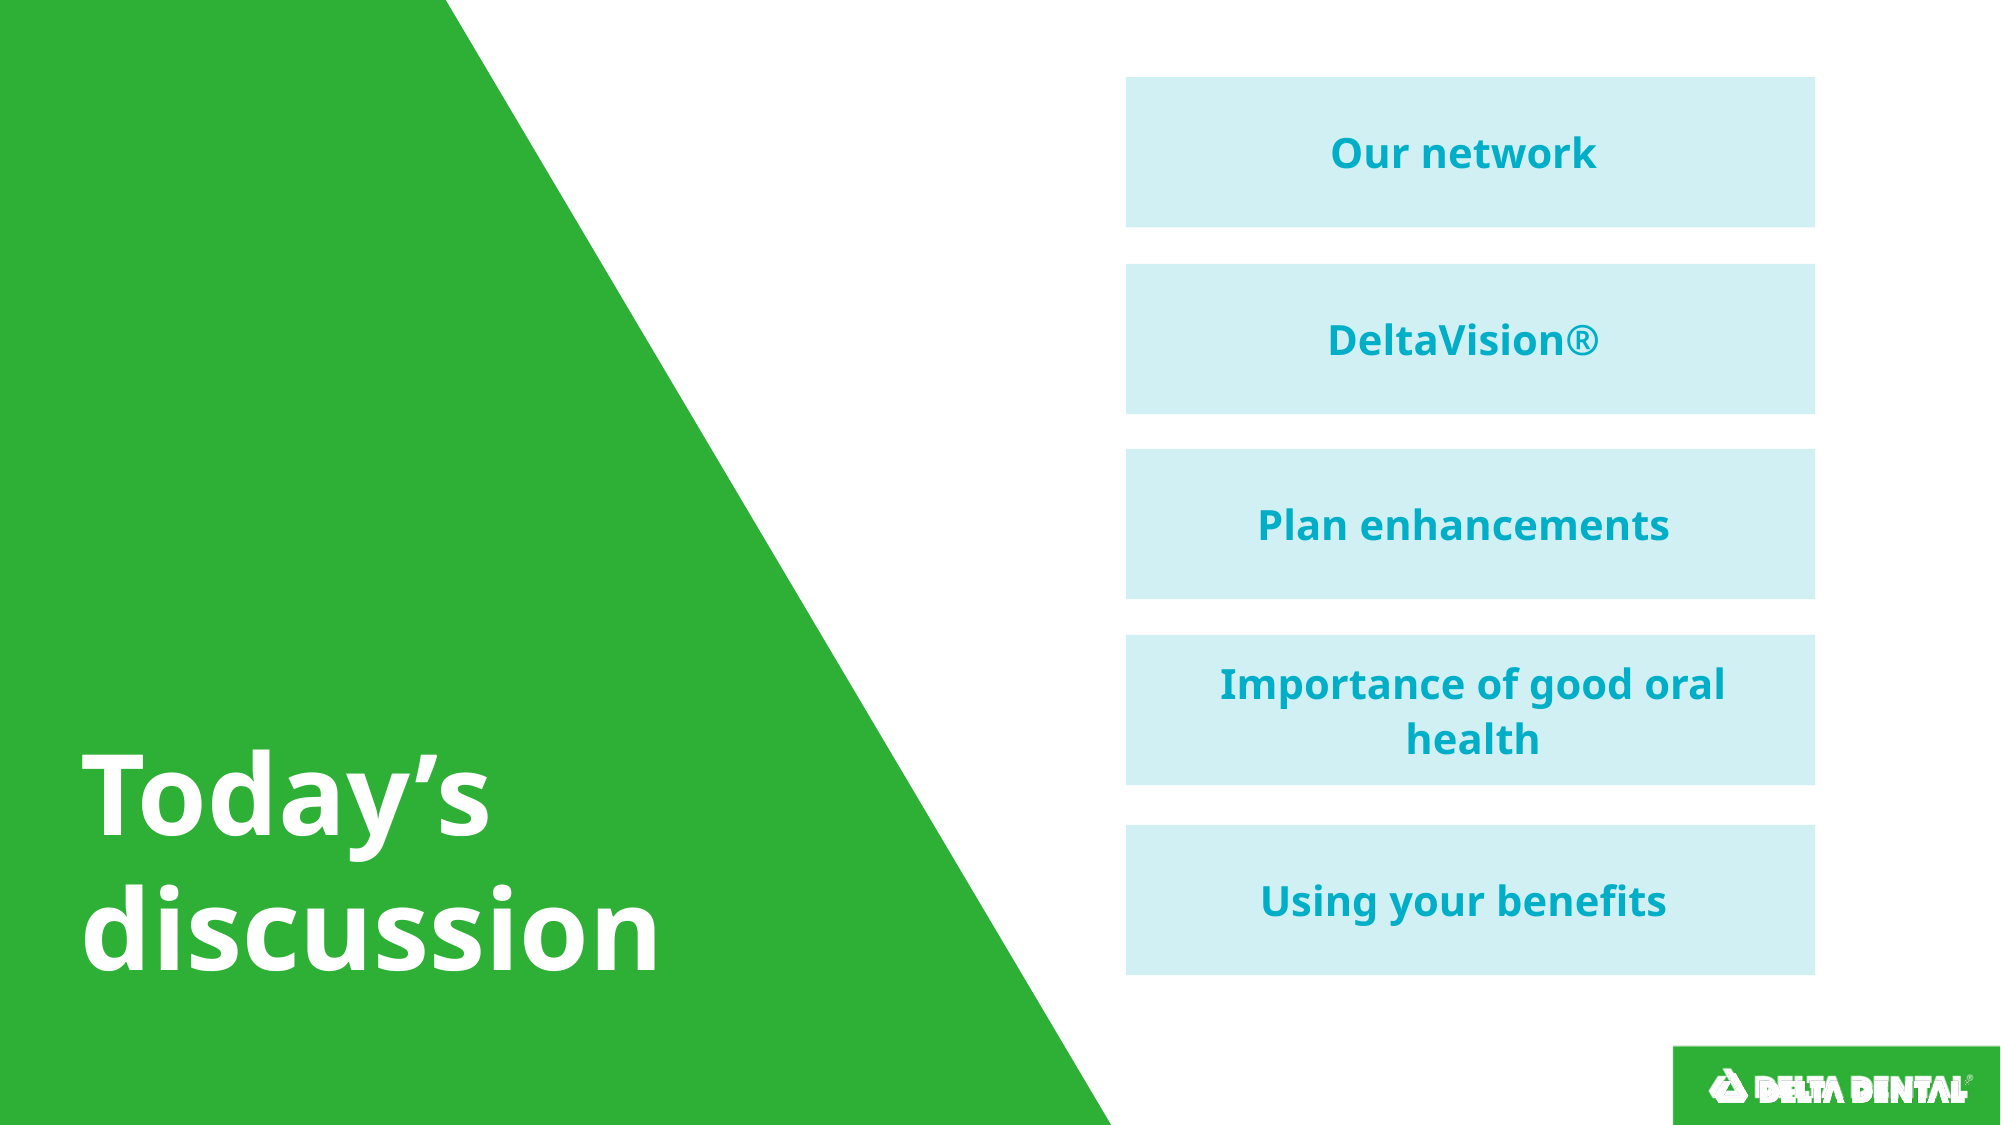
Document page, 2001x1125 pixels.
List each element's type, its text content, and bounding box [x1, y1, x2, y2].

text_box DeltaVision® [1242, 251, 1686, 422]
text_box [1757, 634, 1816, 786]
text_box [0, 0, 1112, 1125]
text_box [1686, 824, 1816, 976]
text_box [1686, 76, 1816, 228]
text_box [1125, 263, 1242, 415]
text_box Using your benefits [1242, 812, 1686, 983]
text_box Today’s discussion [66, 715, 1067, 1001]
text_box Our network [1242, 64, 1686, 235]
text_box [1125, 448, 1242, 600]
text_box Plan enhancements [1242, 436, 1686, 607]
text_box [1686, 263, 1816, 415]
text_box [1686, 448, 1816, 600]
text_box Importance of good oral health [1190, 622, 1757, 793]
text_box [1125, 824, 1242, 976]
picture [1632, 1005, 2001, 1125]
text_box [1125, 634, 1190, 786]
text_box [1125, 76, 1242, 228]
